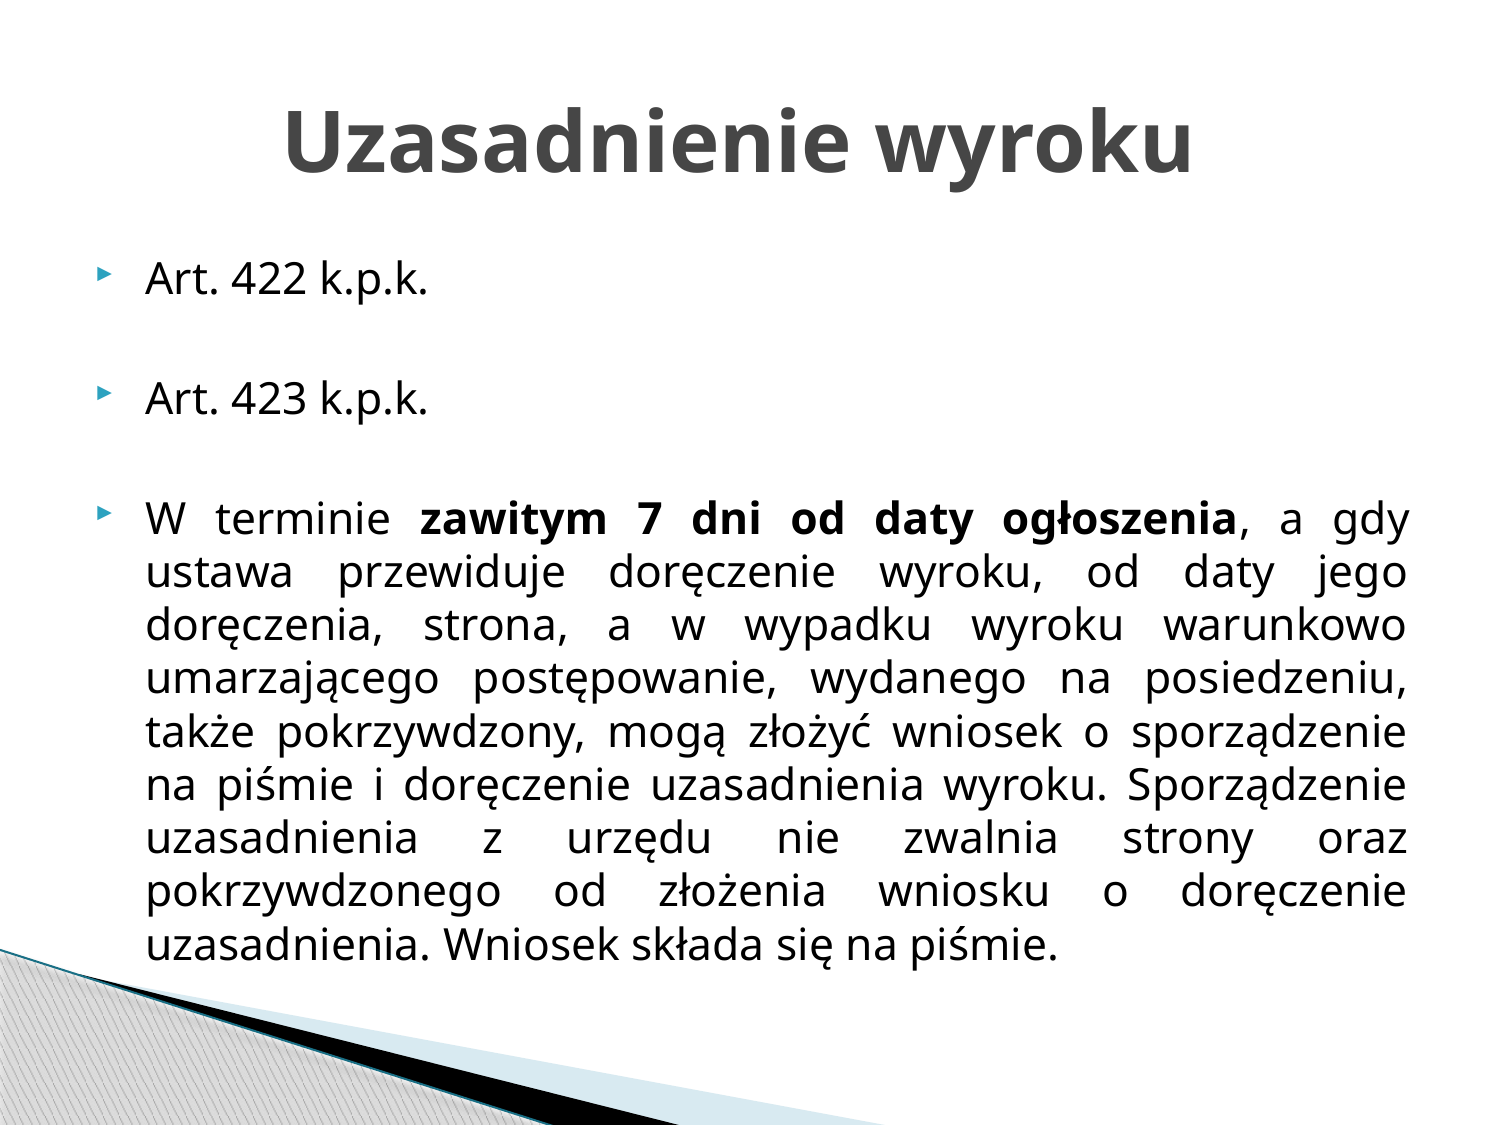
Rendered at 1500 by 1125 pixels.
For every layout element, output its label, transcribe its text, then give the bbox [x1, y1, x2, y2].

list Art. 422 k.p.k. Art. 423 k.p.k. W terminie zawitym 7 dni od daty ogłoszenia, a gdy ustawa przewiduje doręczenie wyroku, od daty jego doręczenia, strona, a w wypadku wyroku warunkowo umarzającego postępowanie, wydanego na posiedzeniu, także pokrzywdzony, mogą złożyć wniosek o sporządzenie na piśmie i doręczenie uzasadnienia wyroku. Sporządzenie uzasadnienia z urzędu nie zwalnia strony oraz pokrzywdzonego od złożenia wniosku o doręczenie uzasadnienia. Wniosek składa się na piśmie. [75, 243, 1425, 986]
title Uzasadnienie wyroku [75, 45, 1425, 233]
